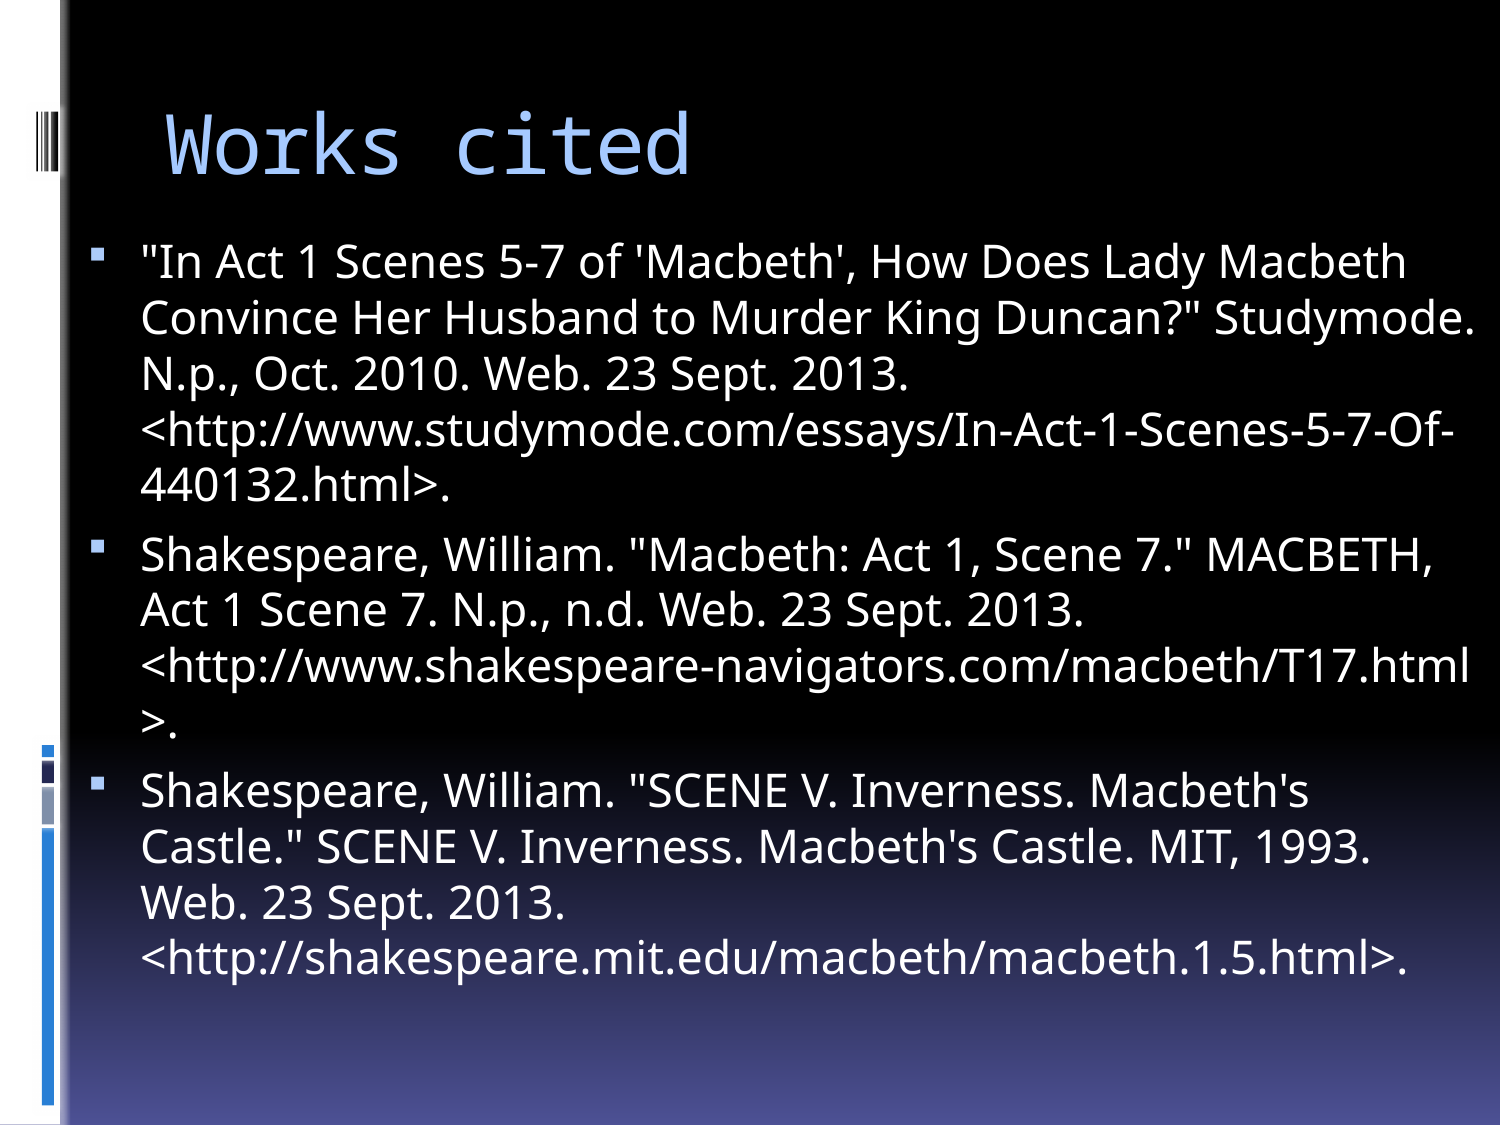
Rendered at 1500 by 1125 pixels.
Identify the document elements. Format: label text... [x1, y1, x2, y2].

title Works cited [150, 83, 1425, 224]
list "In Act 1 Scenes 5-7 of 'Macbeth', How Does Lady Macbeth Convince Her Husband to Murder King Duncan?" Studymode. N.p., Oct. 2010. Web. 23 Sept. 2013. <http://www.studymode.com/essays/In-Act-1-Scenes-5-7-Of-440132.html>. Shakespeare, William. "Macbeth: Act 1, Scene 7." MACBETH, Act 1 Scene 7. N.p., n.d. Web. 23 Sept. 2013. <http://www.shakespeare-navigators.com/macbeth/T17.html>. Shakespeare, William. "SCENE V. Inverness. Macbeth's Castle." SCENE V. Inverness. Macbeth's Castle. MIT, 1993. Web. 23 Sept. 2013. <http://shakespeare.mit.edu/macbeth/macbeth.1.5.html>. [62, 224, 1500, 1000]
